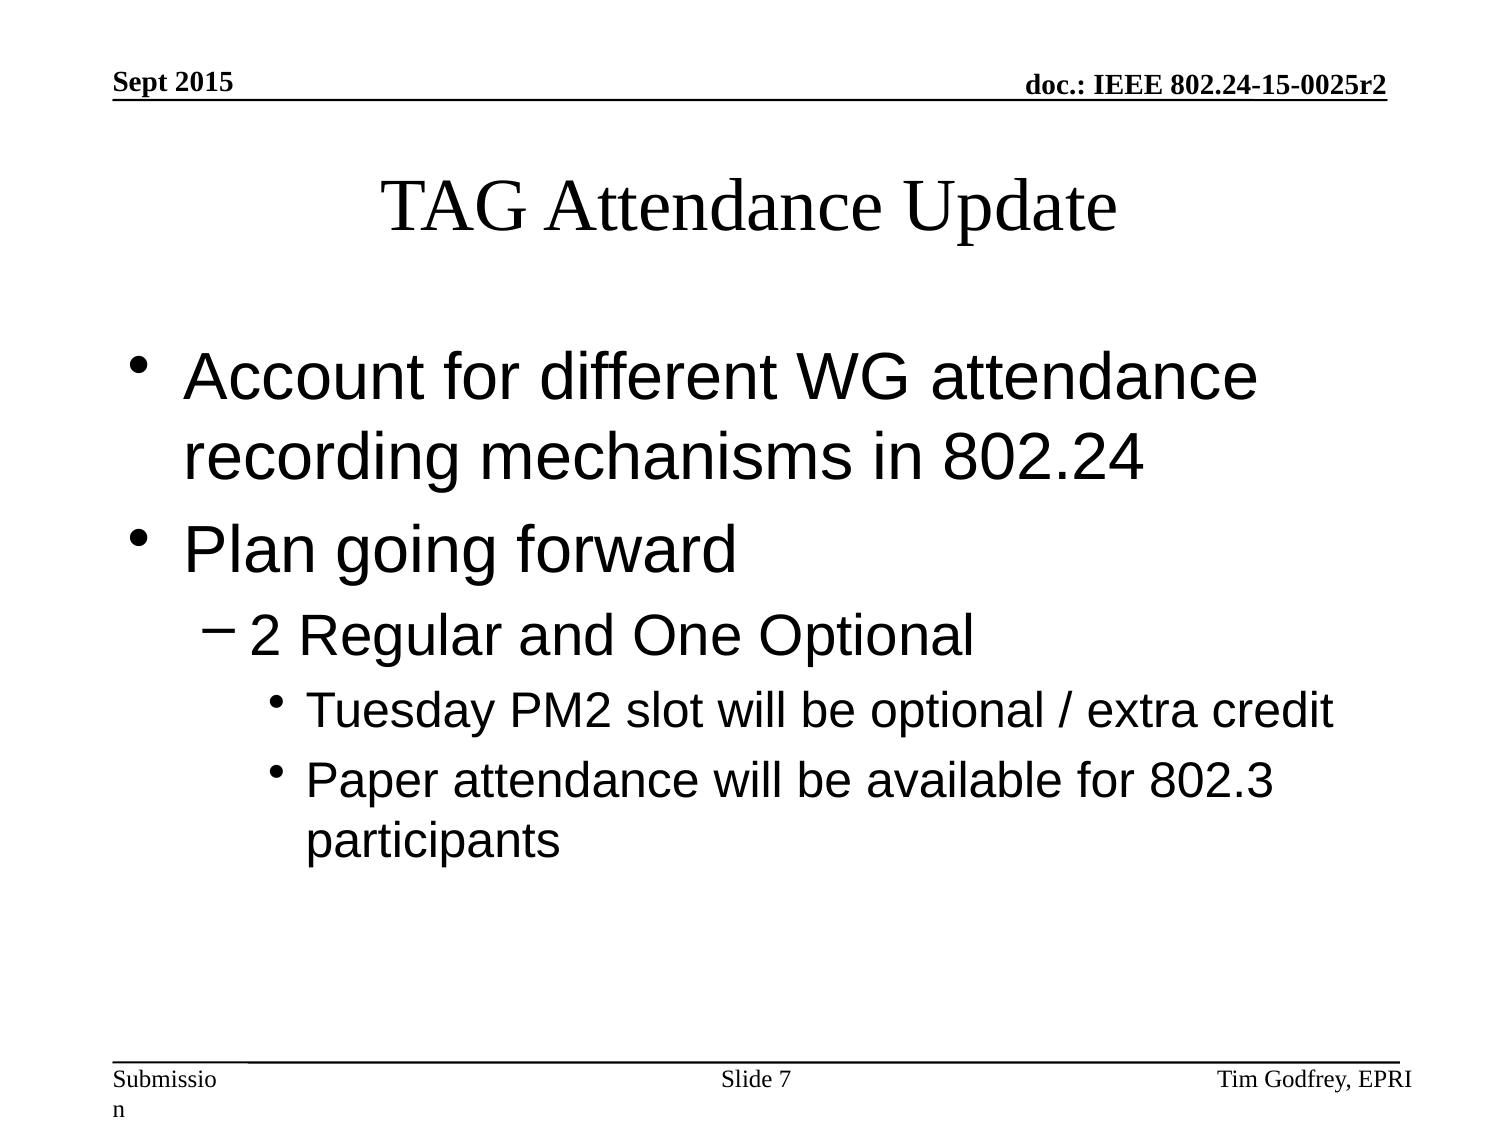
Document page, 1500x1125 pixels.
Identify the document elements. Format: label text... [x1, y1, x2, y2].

footer Tim Godfrey, EPRI [900, 1062, 1413, 1093]
slide_number Slide 7 [712, 1062, 800, 1093]
list Account for different WG attendance recording mechanisms in 802.24 Plan going forward 2 Regular and One Optional Tuesday PM2 slot will be optional / extra credit Paper attendance will be available for 802.3 participants [112, 324, 1388, 1000]
title TAG Attendance Update [112, 112, 1388, 288]
